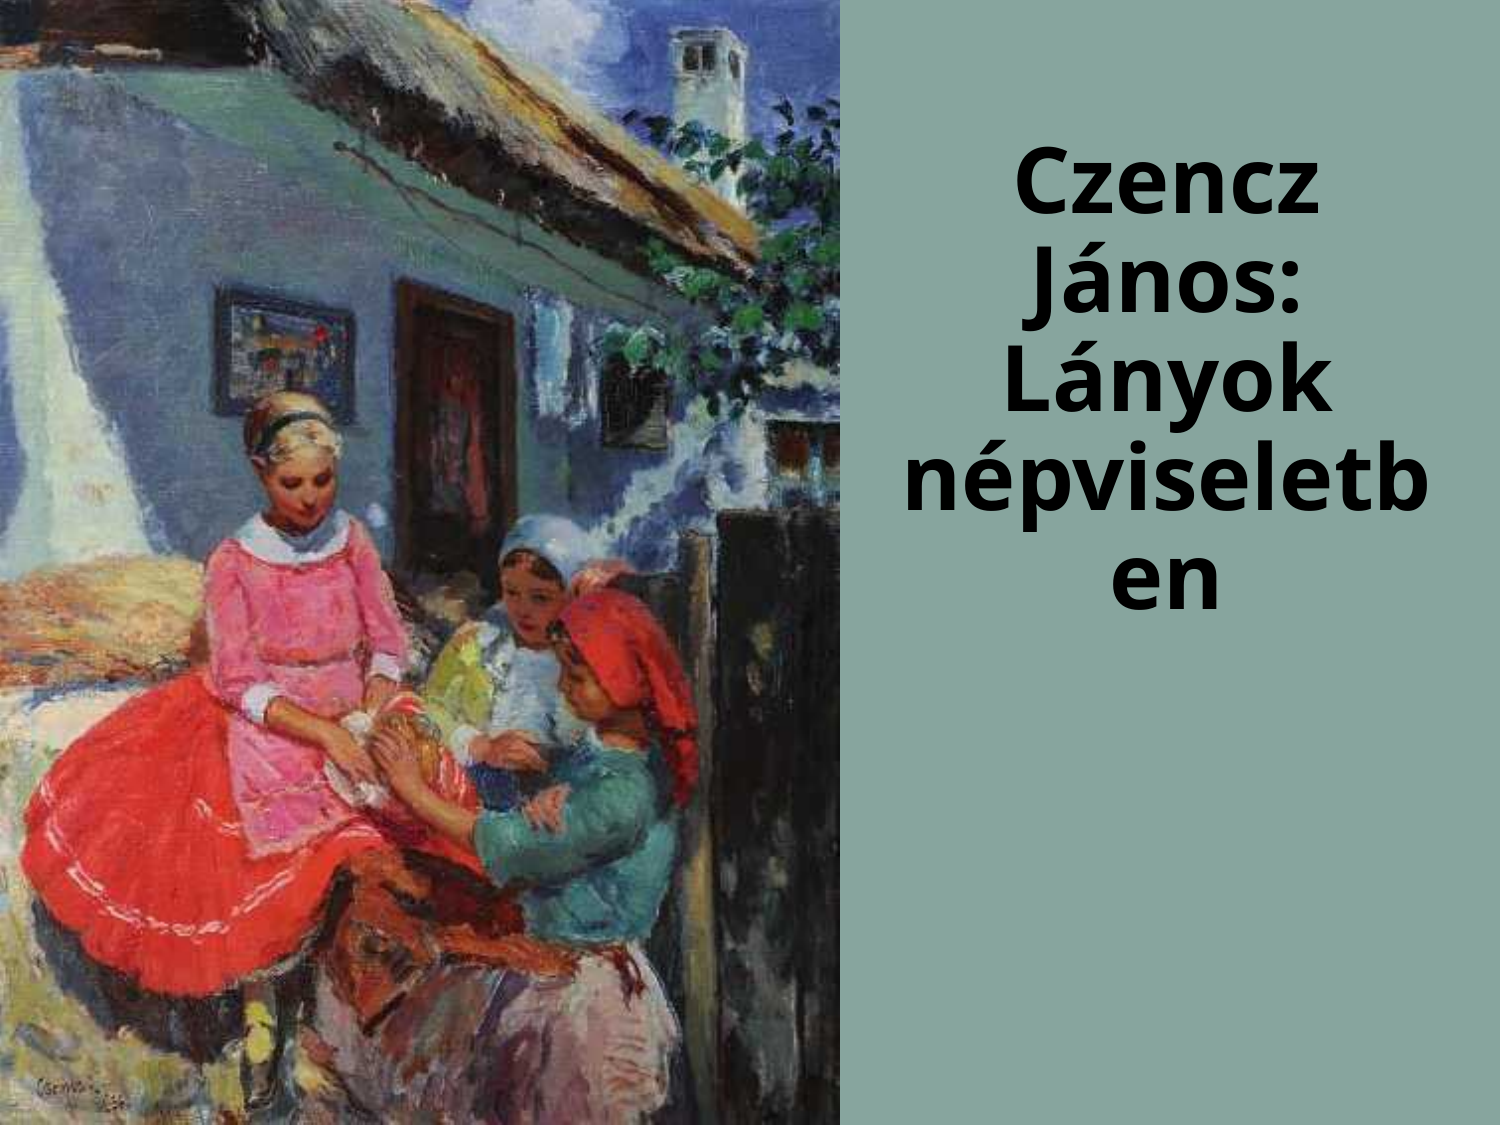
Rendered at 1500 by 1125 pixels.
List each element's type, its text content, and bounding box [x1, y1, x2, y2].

title Czencz János: Lányok népviseletben [879, 59, 1455, 705]
picture [0, 0, 840, 1125]
